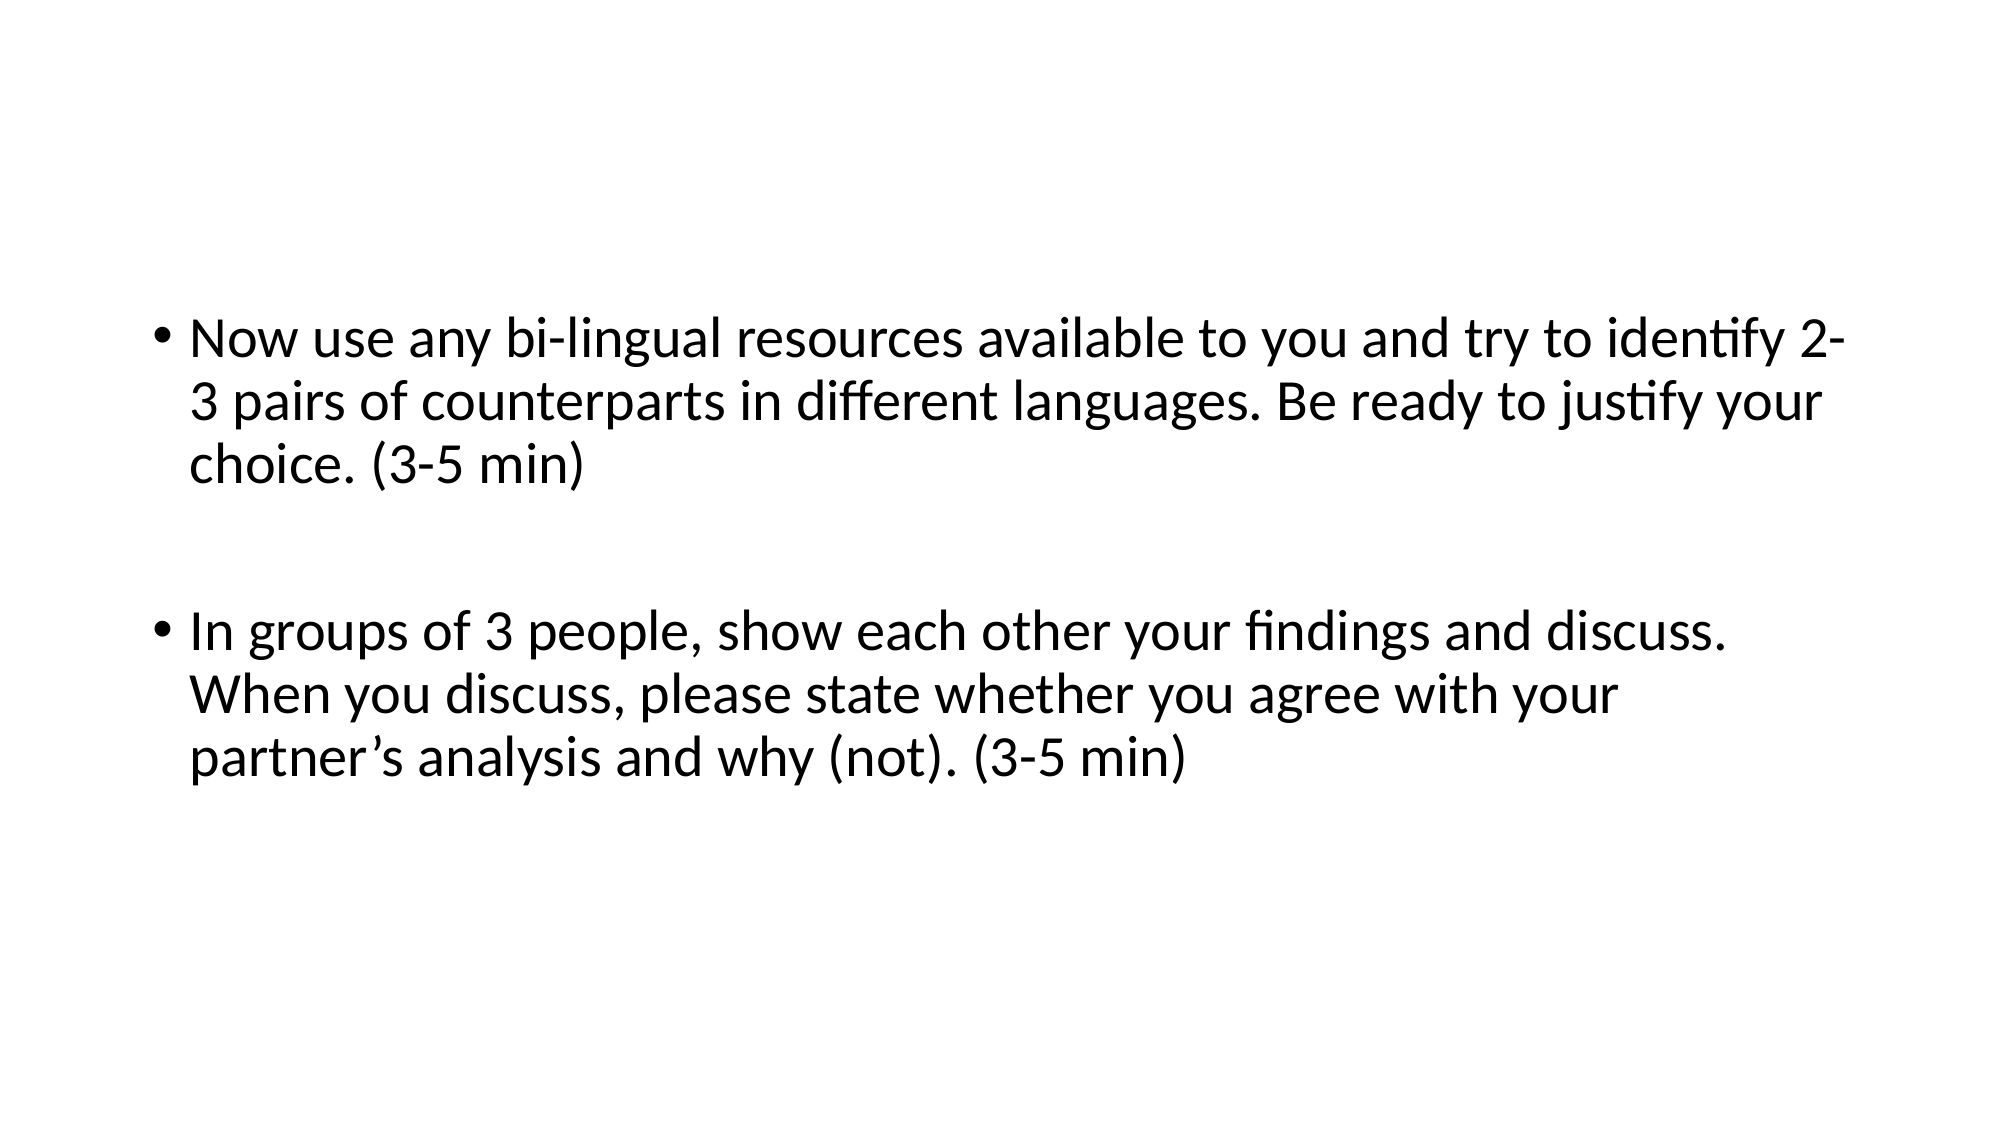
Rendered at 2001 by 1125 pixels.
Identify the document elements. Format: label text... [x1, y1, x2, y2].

list Now use any bi-lingual resources available to you and try to identify 2-3 pairs of counterparts in different languages. Be ready to justify your choice. (3-5 min) In groups of 3 people, show each other your findings and discuss. When you discuss, please state whether you agree with your partner’s analysis and why (not). (3-5 min) [137, 299, 1863, 1014]
